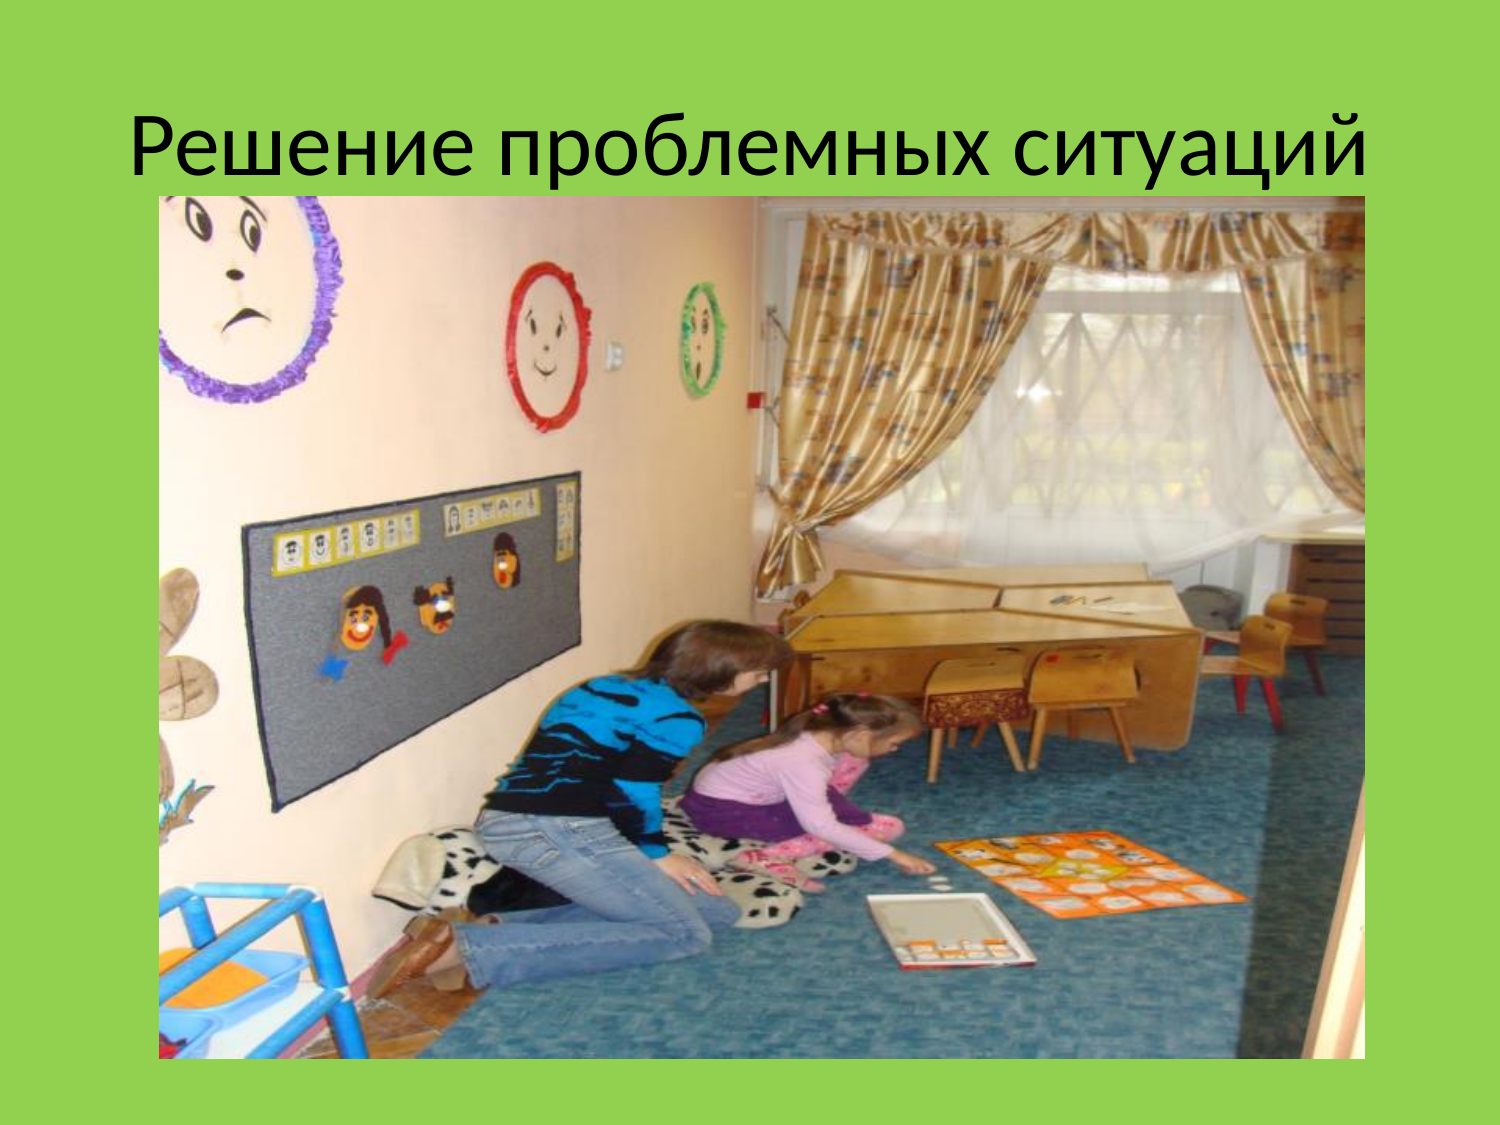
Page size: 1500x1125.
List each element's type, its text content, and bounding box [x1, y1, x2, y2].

picture [159, 195, 1365, 1059]
title Решение проблемных ситуаций [75, 45, 1425, 233]
